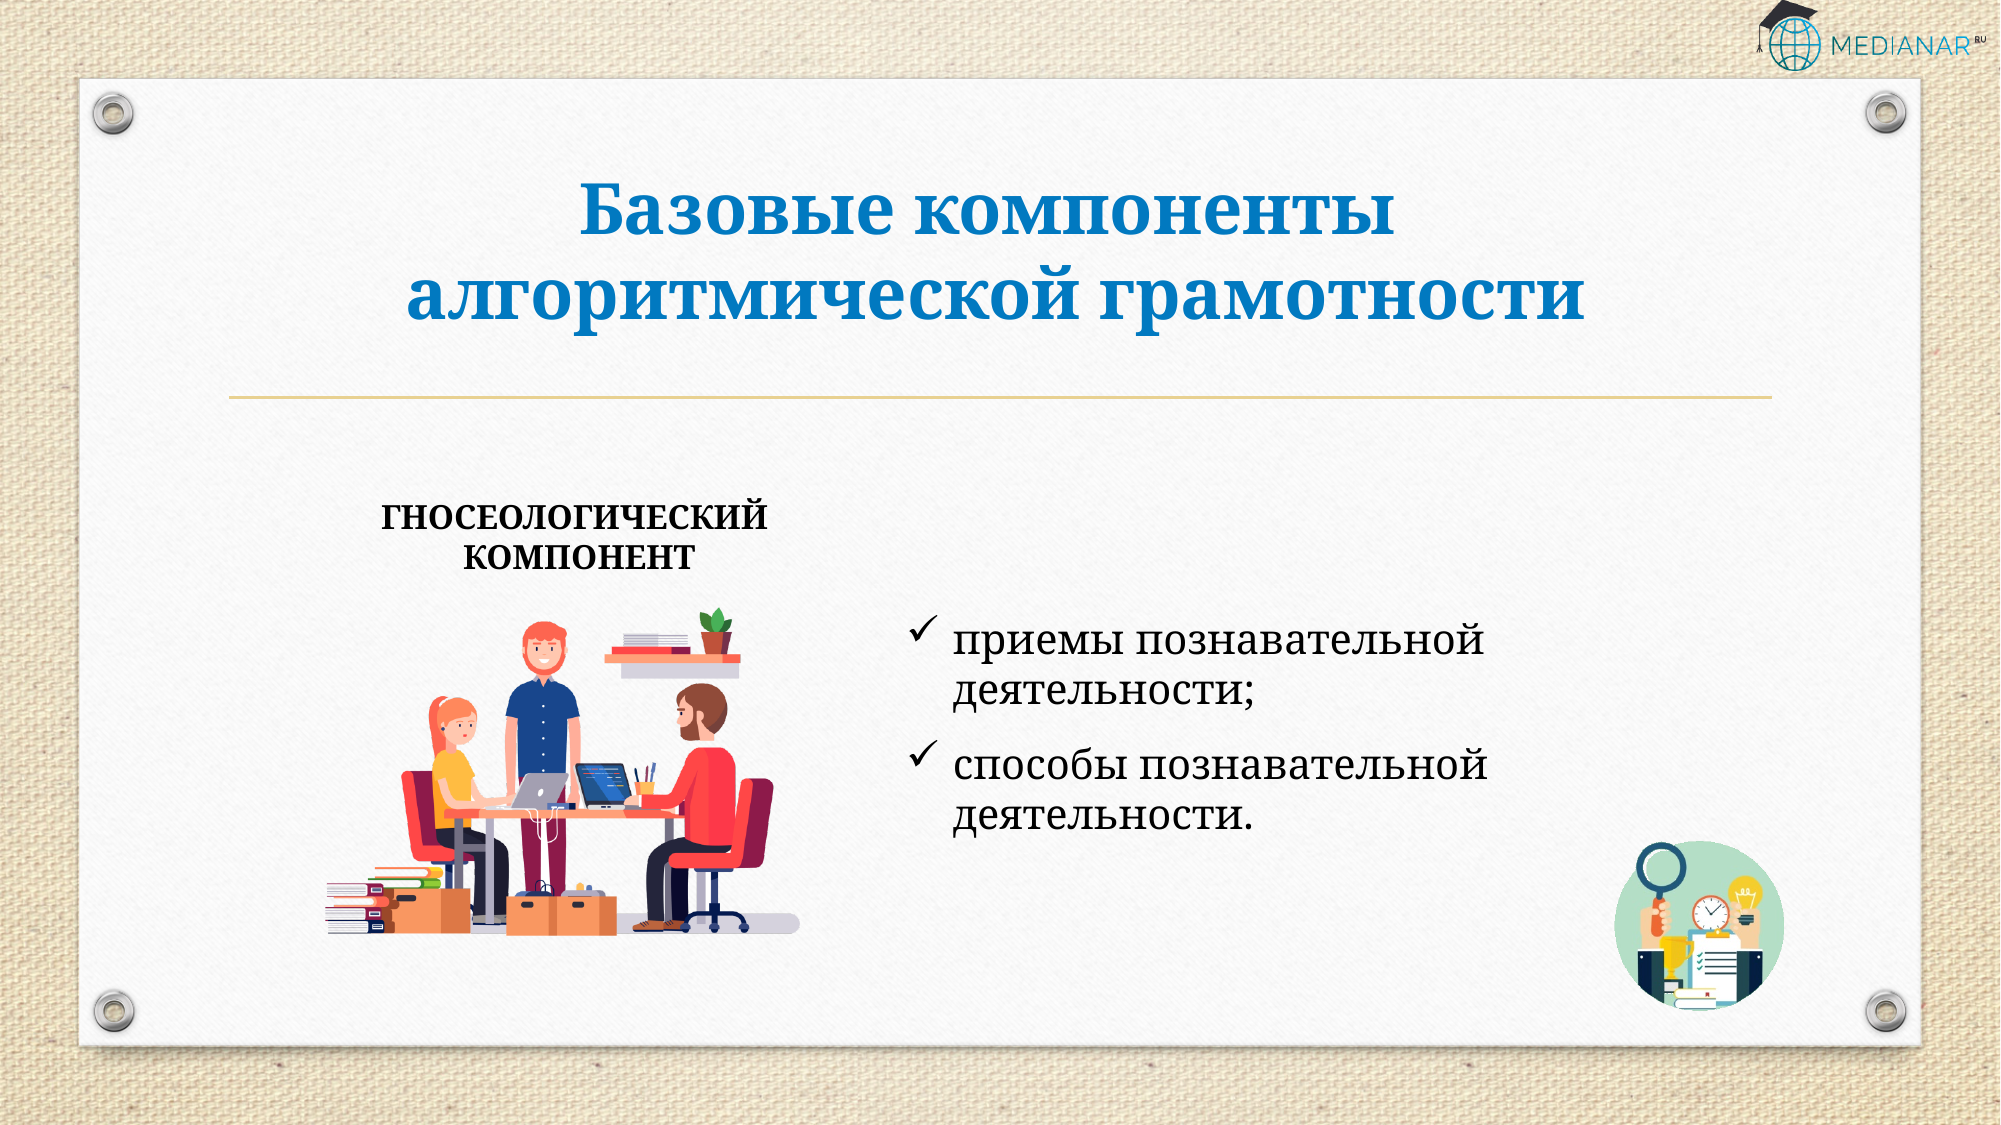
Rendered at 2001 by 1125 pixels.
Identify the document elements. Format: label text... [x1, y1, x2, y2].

text_box приемы познавательной деятельности; способы познавательной деятельности. [891, 604, 1792, 747]
text_box Базовые компоненты алгоритмической грамотности [219, 156, 1773, 341]
text_box ГНОСЕОЛОГИЧЕСКИЙ КОМПОНЕНТ [366, 489, 793, 584]
picture [0, 0, 2001, 1125]
